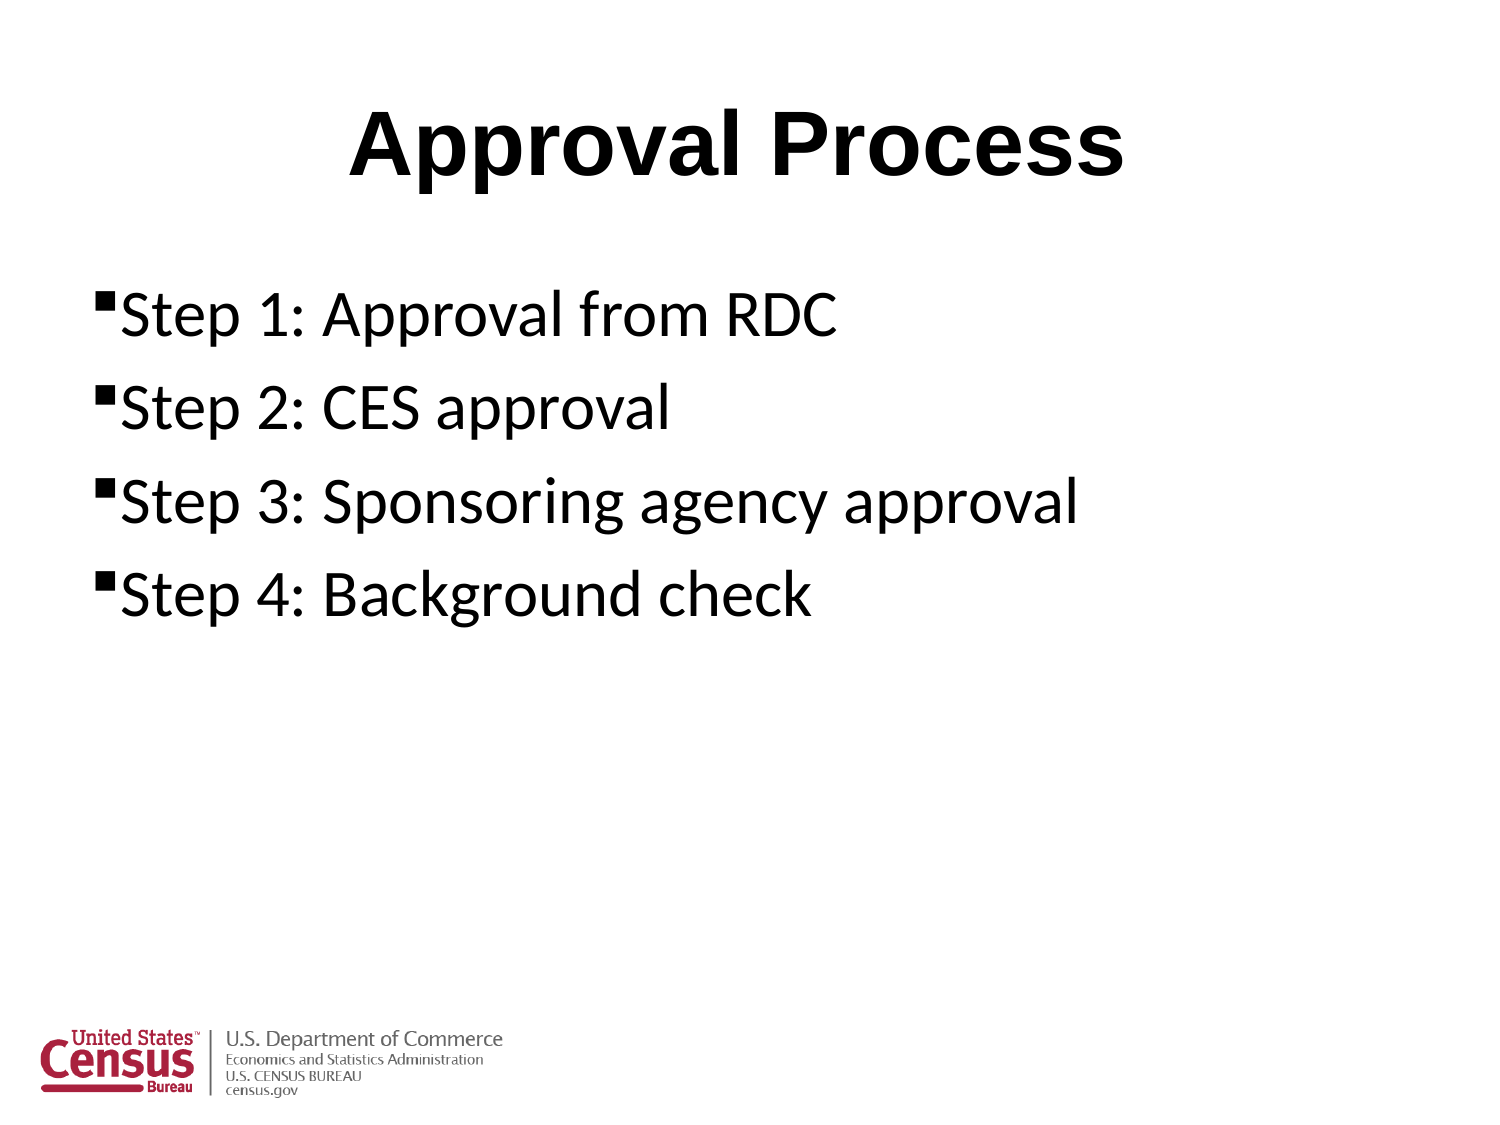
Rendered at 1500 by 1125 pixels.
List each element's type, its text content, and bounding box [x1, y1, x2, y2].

list Step 1: Approval from RDC Step 2: CES approval Step 3: Sponsoring agency approval Step 4: Background check [75, 262, 1425, 1005]
title Approval Process [75, 45, 1425, 233]
picture [0, 1022, 1500, 1125]
